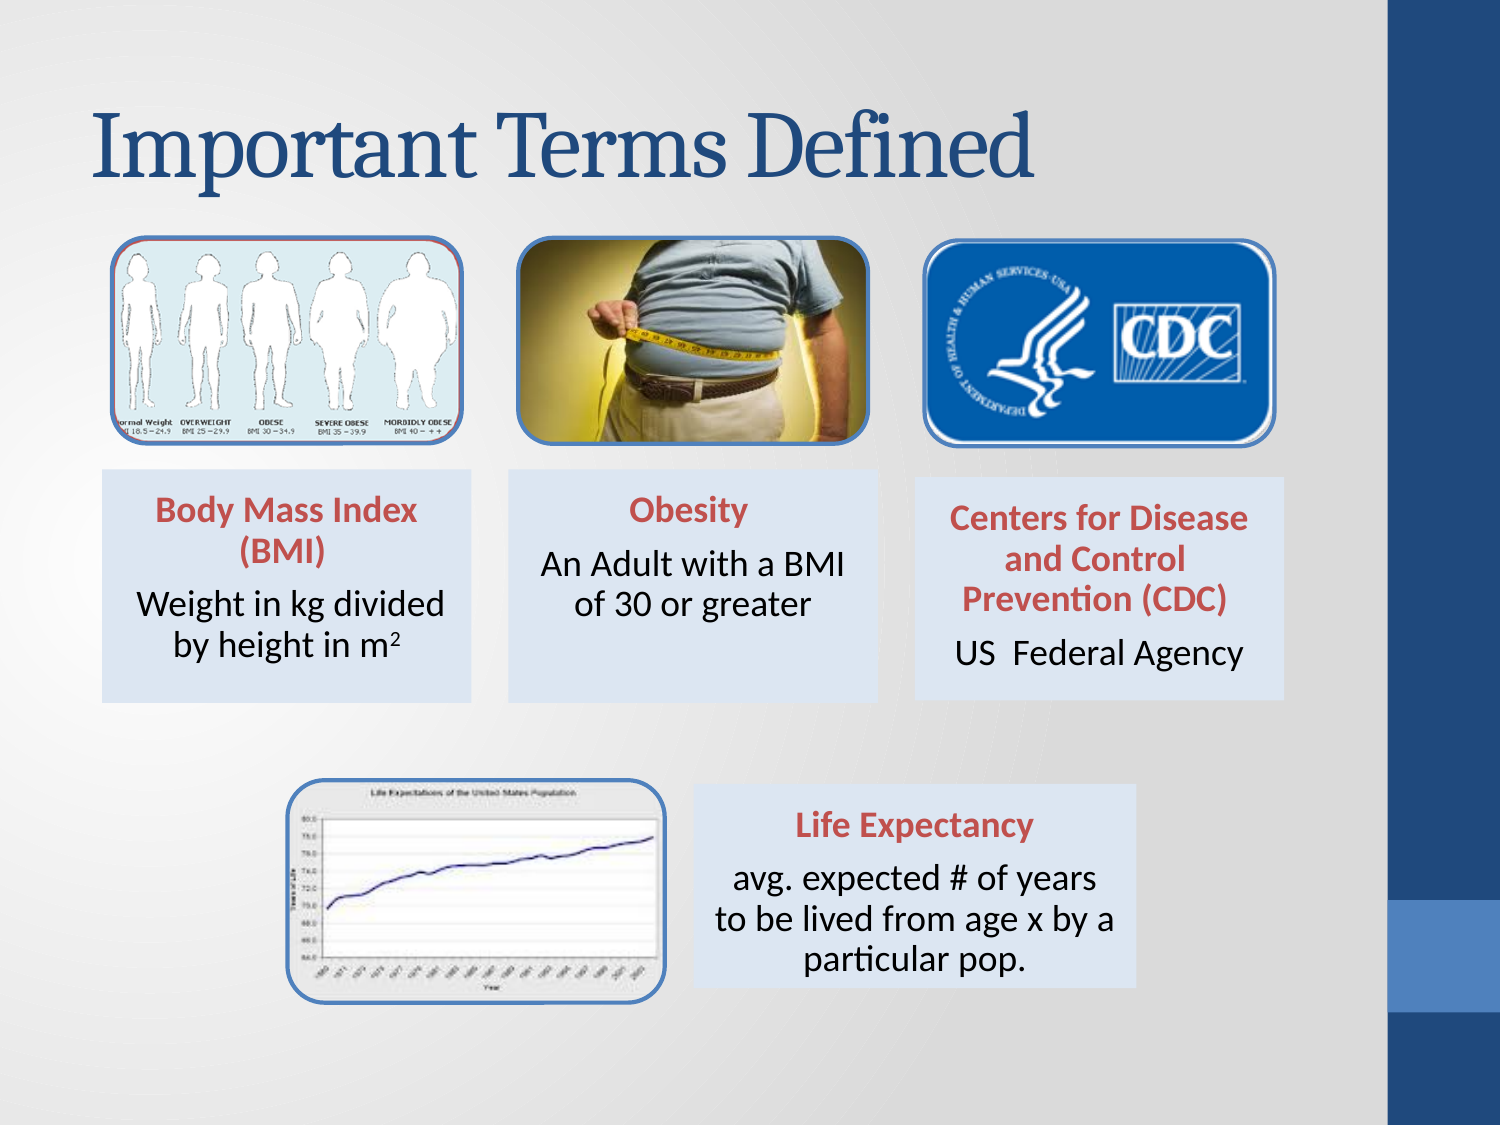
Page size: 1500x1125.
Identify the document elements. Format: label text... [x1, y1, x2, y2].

title Important Terms Defined [75, 45, 1325, 230]
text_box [10, 236, 1376, 1101]
